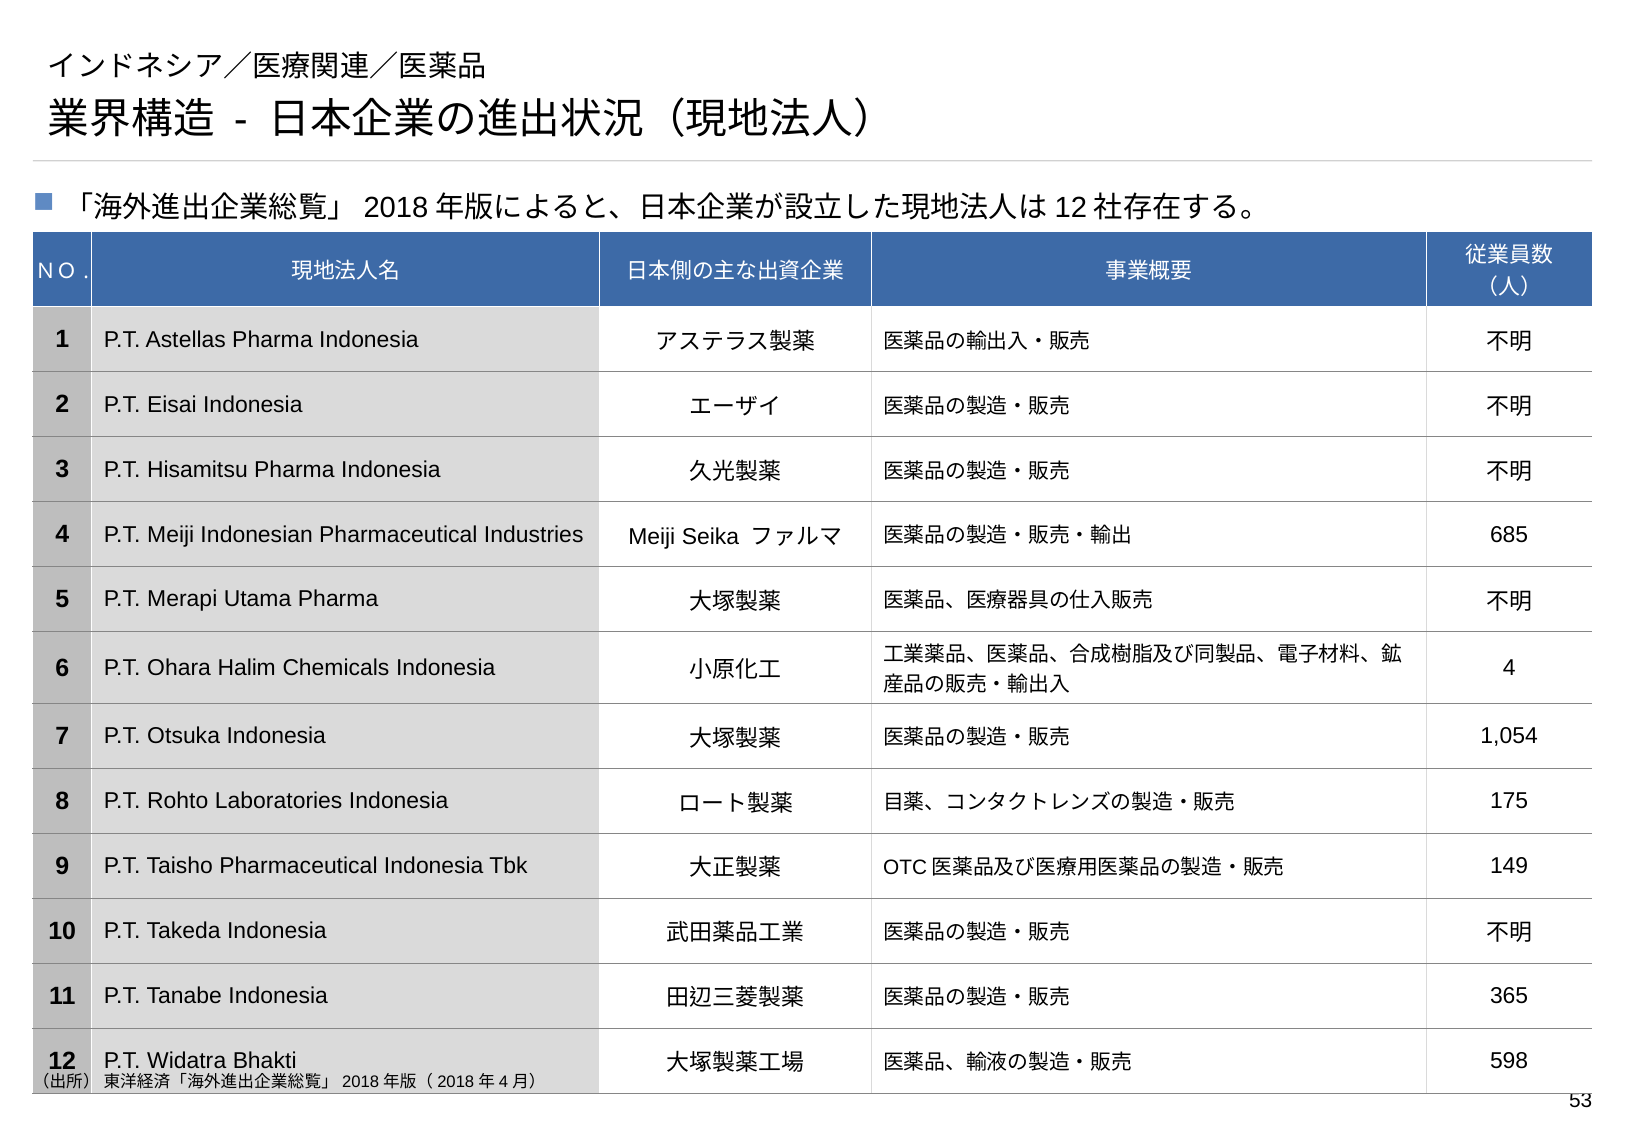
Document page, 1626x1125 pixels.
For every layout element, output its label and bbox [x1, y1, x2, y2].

table_cell [33, 704, 91, 768]
table_cell [33, 769, 91, 833]
table_cell [600, 769, 871, 833]
table_cell [92, 502, 599, 566]
table_cell [600, 502, 871, 566]
table_cell [92, 1029, 599, 1070]
table_cell [33, 1029, 91, 1070]
table_cell [33, 502, 91, 566]
table_cell [33, 437, 91, 501]
table_cell [33, 834, 91, 898]
table_cell [1427, 899, 1592, 963]
table_cell [1427, 502, 1592, 566]
table_cell [92, 834, 599, 898]
table_cell [33, 964, 91, 1028]
table_cell [600, 704, 871, 768]
table_cell [1427, 632, 1592, 703]
table_cell [872, 769, 1426, 833]
table_cell [33, 372, 91, 436]
table_cell [872, 704, 1426, 768]
table_cell [1427, 1029, 1592, 1093]
table_cell [92, 567, 599, 631]
table_cell [1427, 769, 1592, 833]
table_cell [600, 964, 871, 1028]
table_cell [1427, 437, 1592, 501]
table_cell [33, 307, 91, 371]
table_header [872, 232, 1426, 306]
table_cell [1427, 567, 1592, 631]
table_header [600, 232, 871, 306]
table_cell [600, 372, 871, 436]
table_cell [600, 1029, 871, 1070]
table_cell [33, 632, 91, 703]
table_cell [872, 372, 1426, 436]
table_cell [92, 437, 599, 501]
table_cell [1427, 964, 1592, 1028]
table_cell [92, 704, 599, 768]
table_header [1427, 232, 1592, 306]
table_cell [872, 964, 1426, 1028]
table_cell [872, 834, 1426, 898]
text_box [32, 1070, 1451, 1094]
table_cell [600, 567, 871, 631]
text_box [32, 184, 1593, 223]
table_cell [872, 632, 1426, 703]
table_cell [92, 769, 599, 833]
table_cell [1427, 704, 1592, 768]
table_header [92, 232, 599, 306]
table_cell [92, 307, 599, 371]
table_cell [600, 834, 871, 898]
table_cell [872, 567, 1426, 631]
table_cell [872, 307, 1426, 371]
table_cell [600, 437, 871, 501]
table_cell [92, 899, 599, 963]
table_cell [33, 567, 91, 631]
table_cell [1427, 372, 1592, 436]
table_cell [92, 372, 599, 436]
table_cell [872, 1029, 1426, 1070]
table_cell [92, 964, 599, 1028]
table_cell [92, 632, 599, 703]
table_cell [1427, 307, 1592, 371]
list [32, 90, 1593, 149]
table_header [33, 232, 91, 306]
table_cell [600, 307, 871, 371]
table_cell [872, 899, 1426, 963]
title [32, 30, 1593, 90]
table_cell [600, 899, 871, 963]
table_cell [1427, 834, 1592, 898]
table_cell [600, 632, 871, 703]
table_cell [872, 502, 1426, 566]
table_cell [872, 437, 1426, 501]
table_cell [33, 899, 91, 963]
